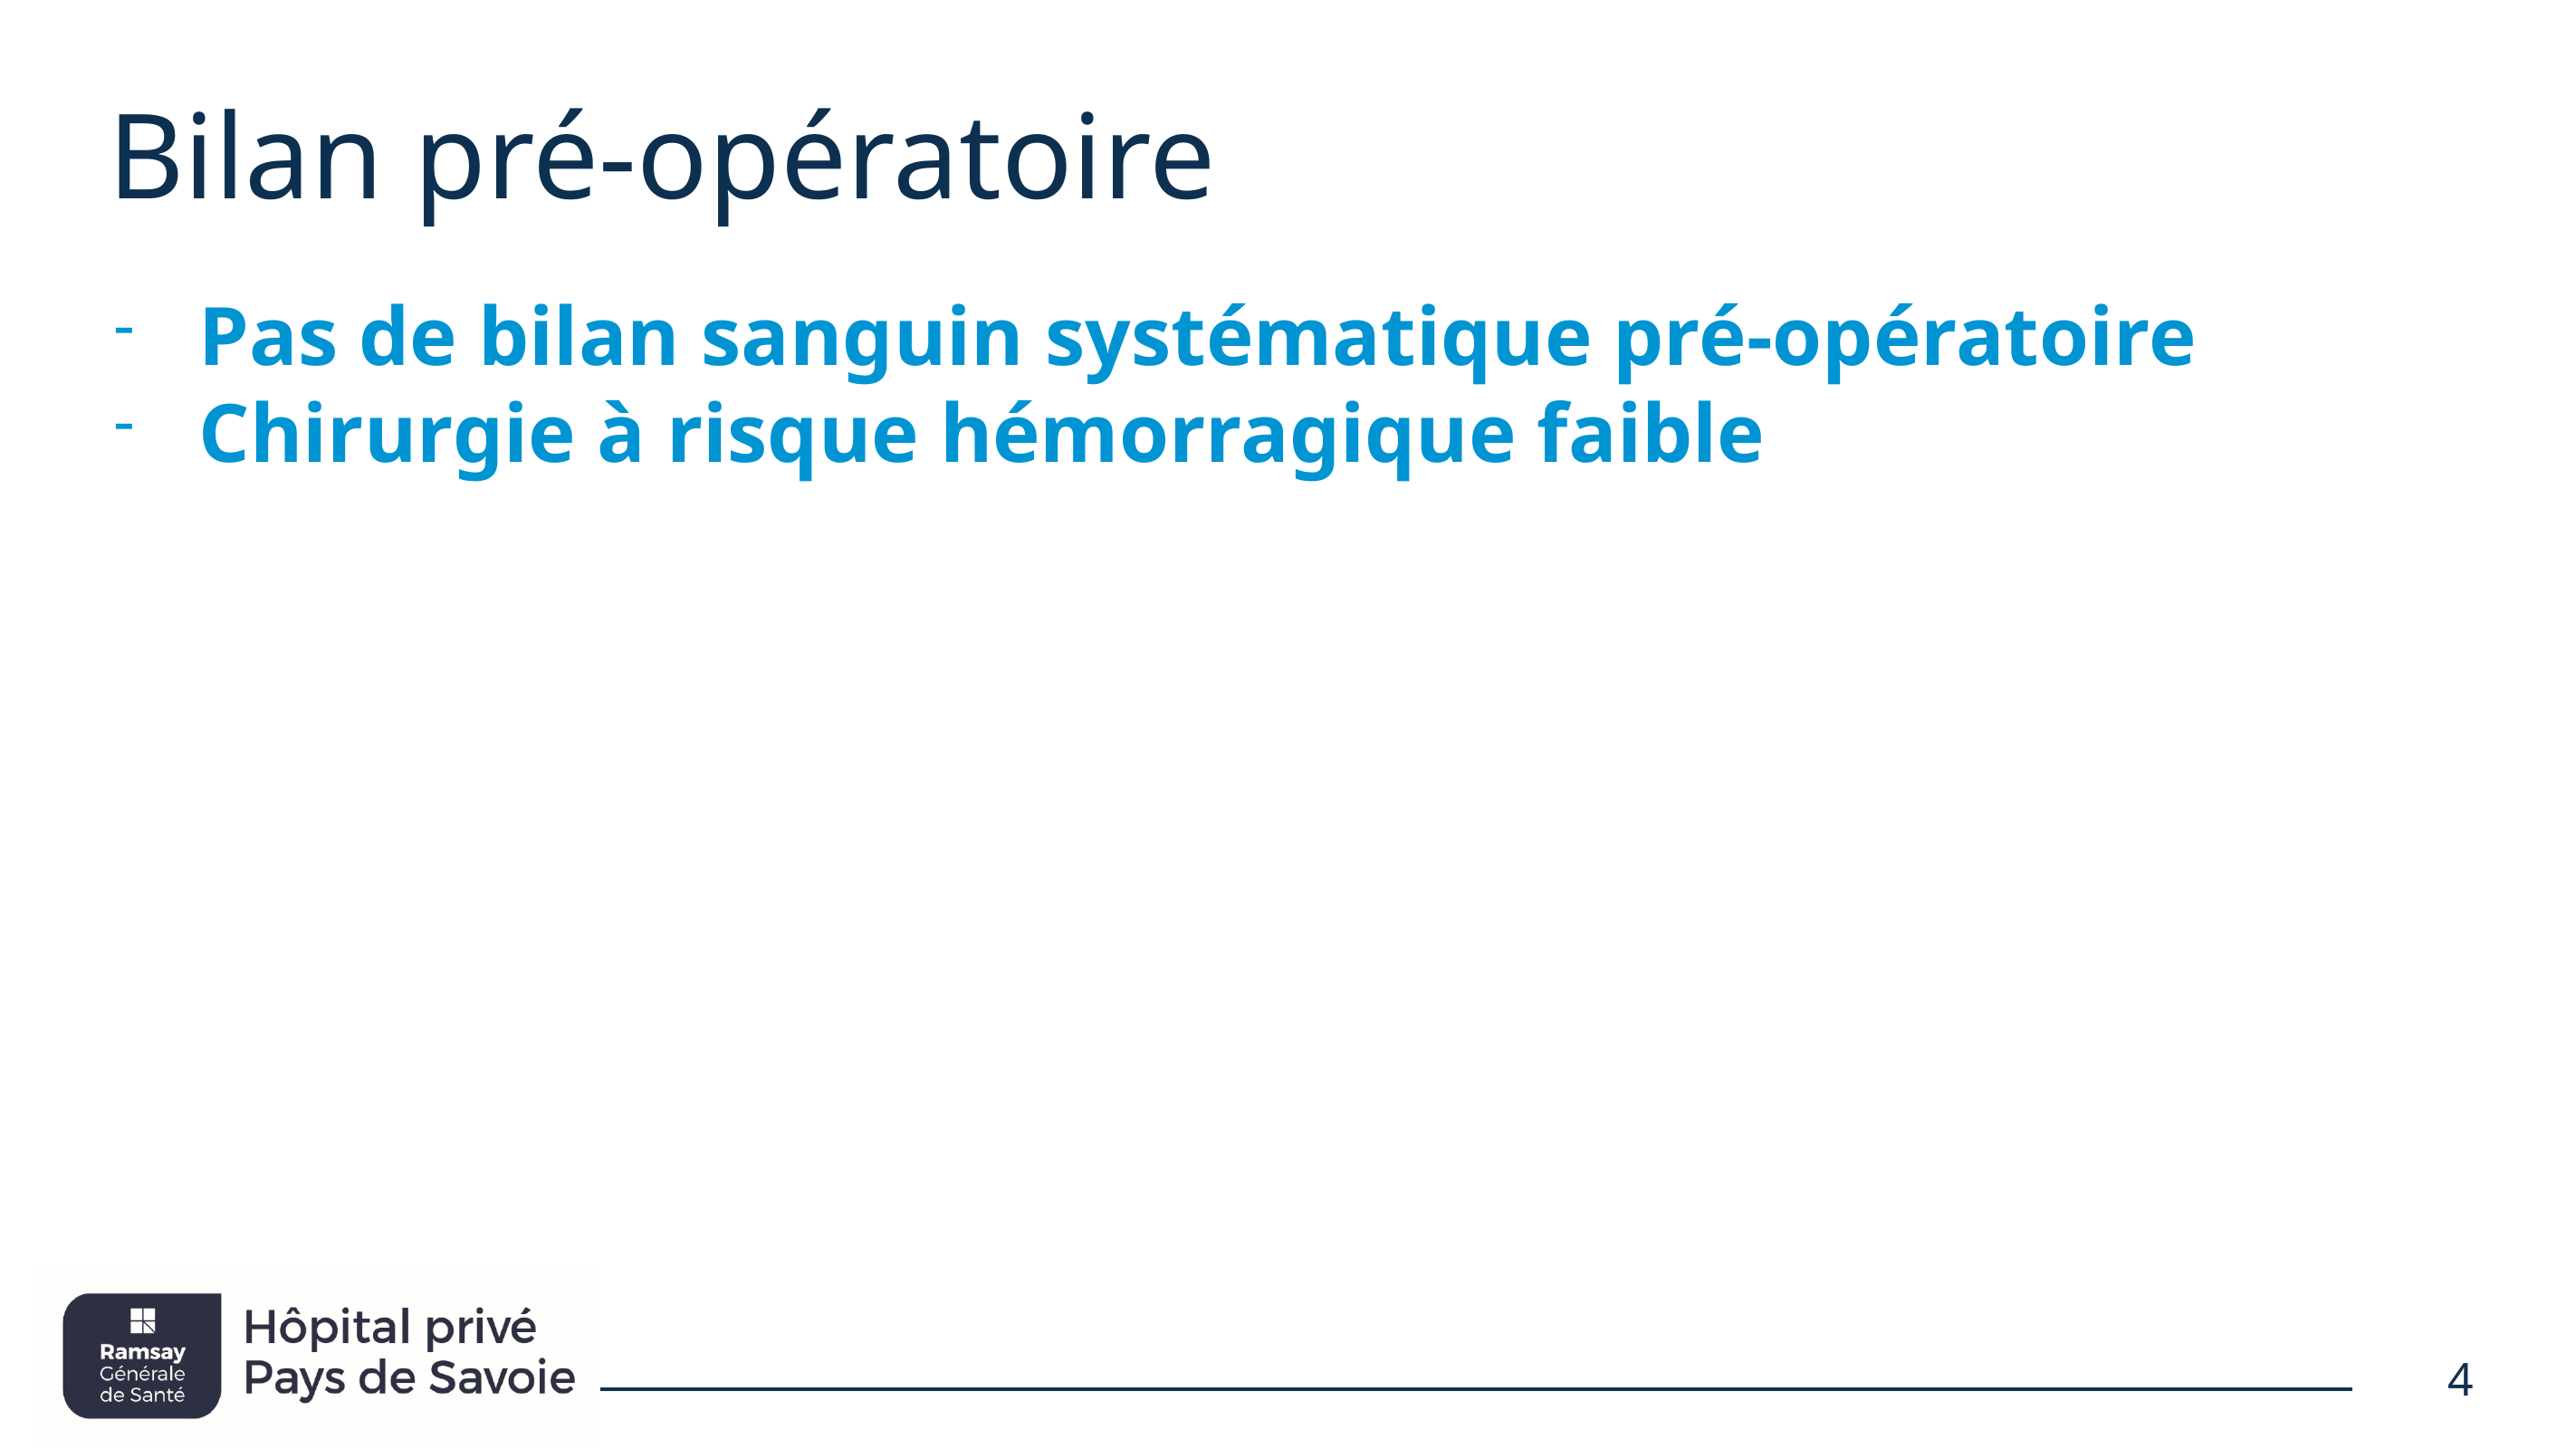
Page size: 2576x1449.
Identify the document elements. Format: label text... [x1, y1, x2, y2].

title Bilan pré-opératoire [100, 72, 2475, 231]
picture [37, 1246, 600, 1443]
slide_number 4 [2325, 1344, 2488, 1421]
list Pas de bilan sanguin systématique pré-opératoire Chirurgie à risque hémorragique faible [101, 278, 2476, 1223]
